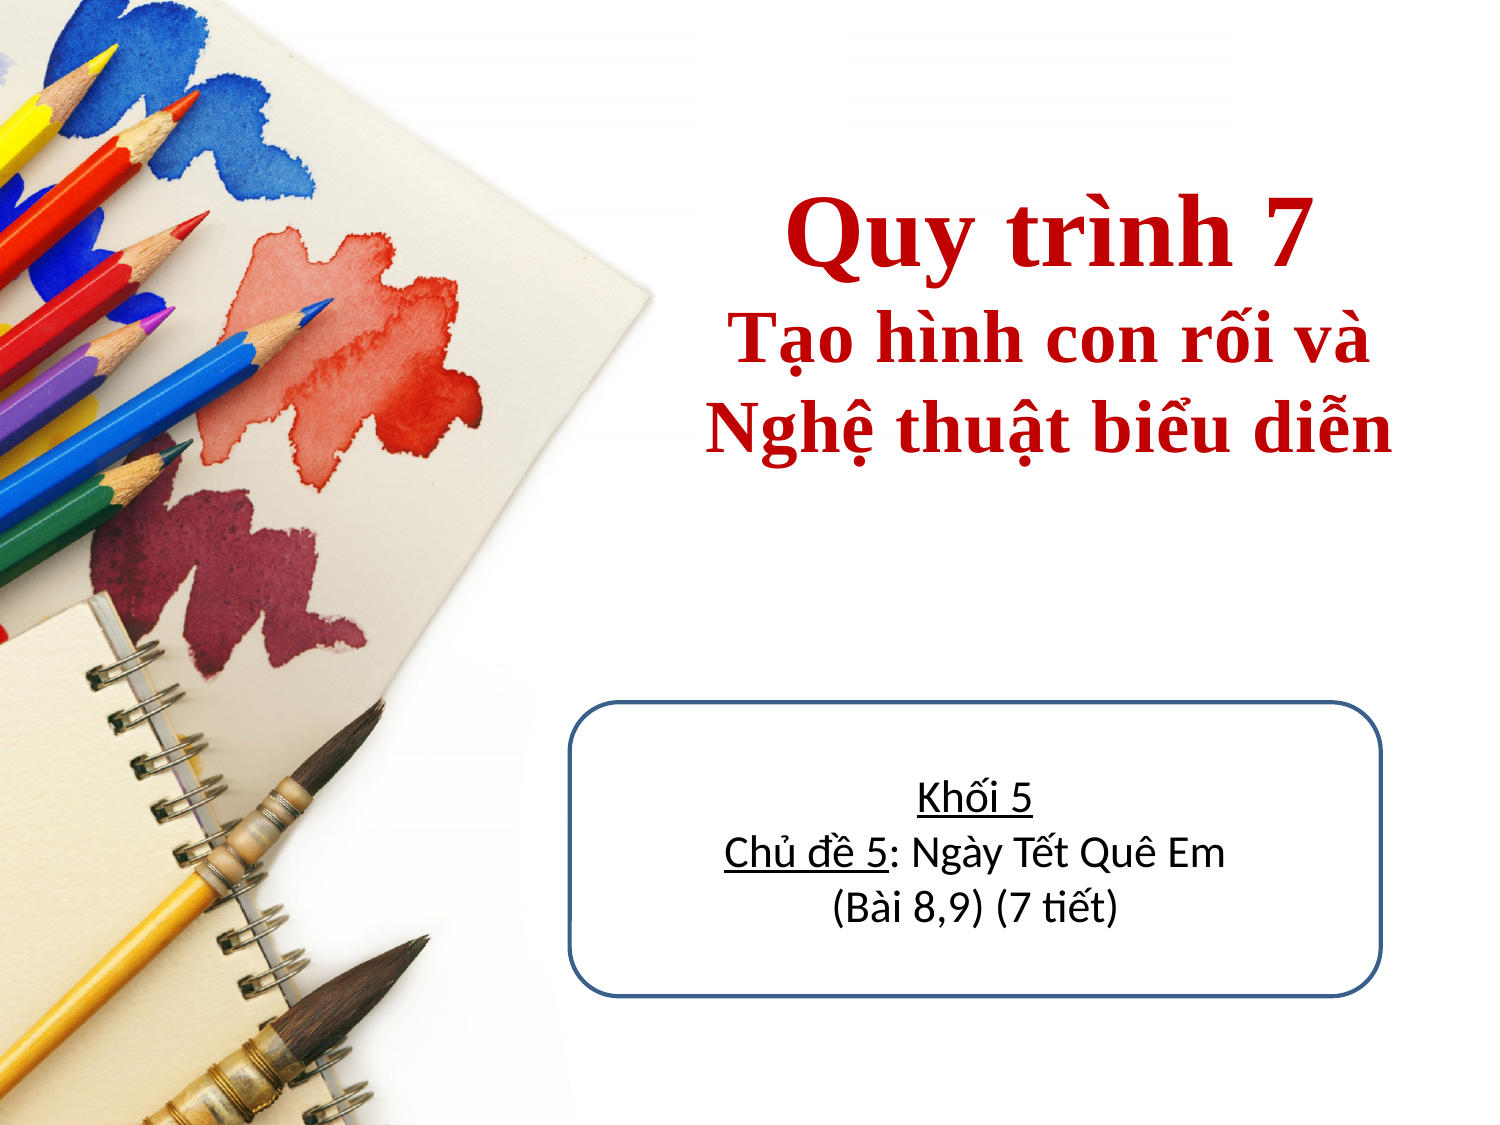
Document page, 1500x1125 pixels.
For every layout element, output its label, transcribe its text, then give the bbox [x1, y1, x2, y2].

picture [0, 0, 1500, 1125]
text_box Khối 5 Chủ đề 5: Ngày Tết Quê Em (Bài 8,9) (7 tiết) [567, 700, 1383, 999]
text_box Quy trình 7 Tạo hình con rối và Nghệ thuật biểu diễn [690, 154, 1410, 475]
